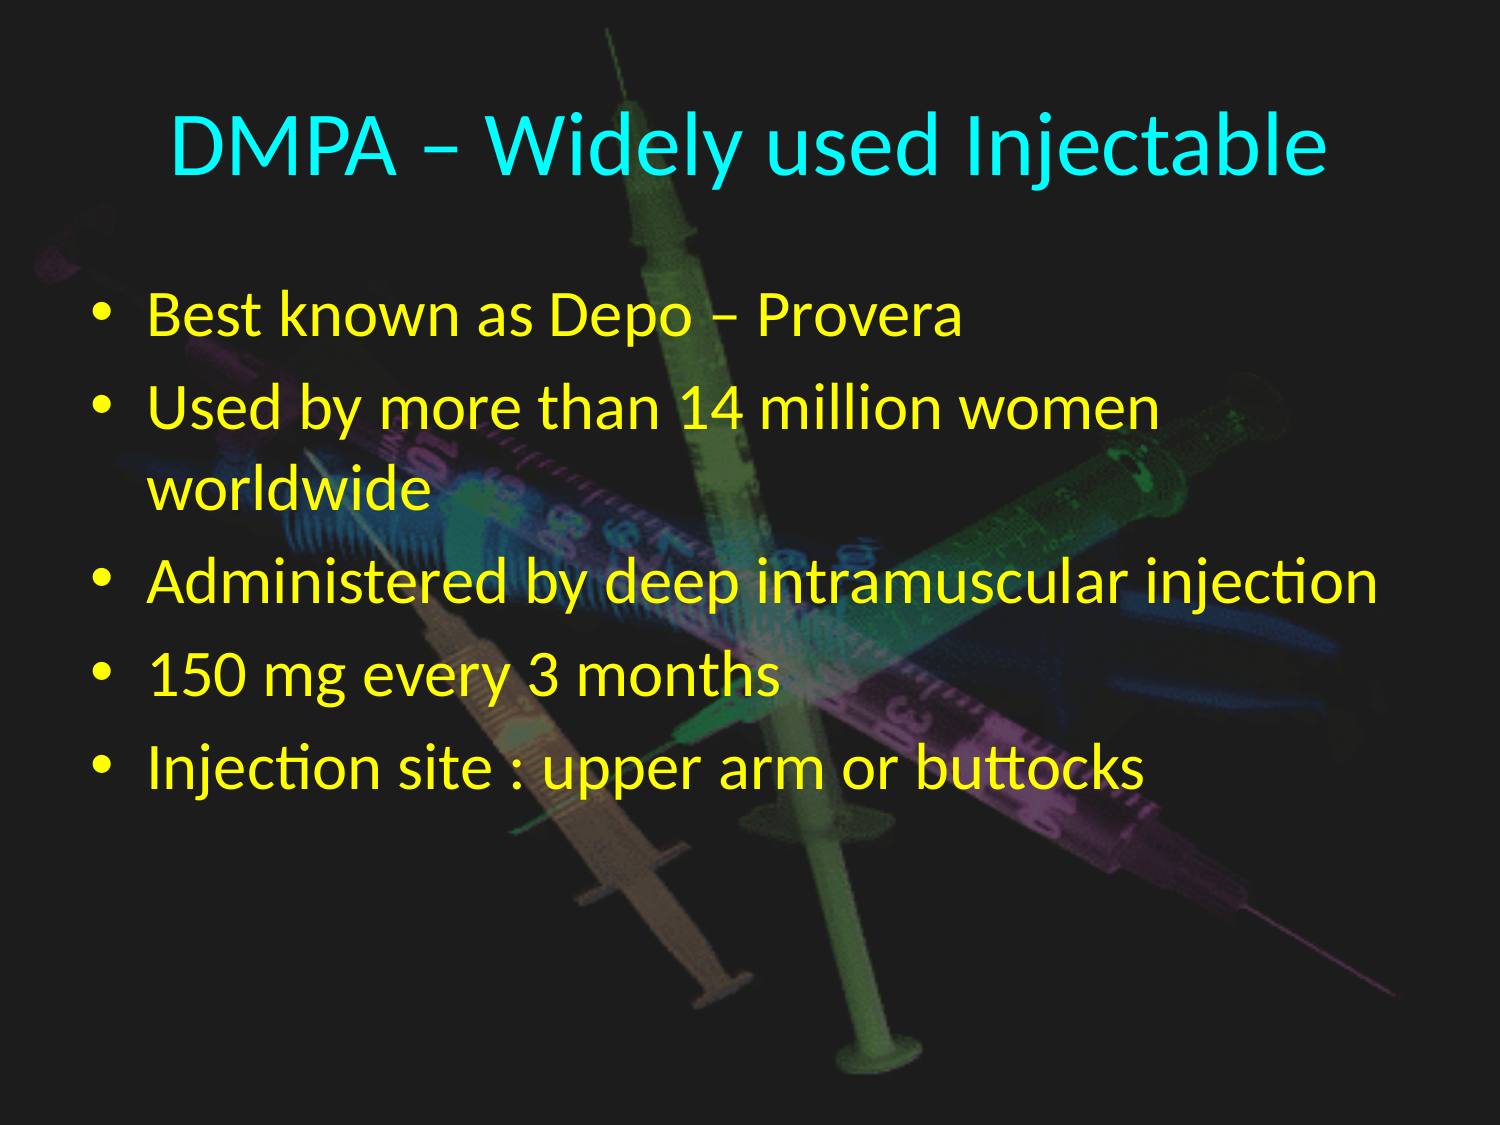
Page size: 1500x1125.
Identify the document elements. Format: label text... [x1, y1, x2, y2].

list Best known as Depo – Provera Used by more than 14 million women worldwide Administered by deep intramuscular injection 150 mg every 3 months Injection site : upper arm or buttocks [75, 262, 1425, 1005]
title DMPA – Widely used Injectable [75, 45, 1425, 233]
